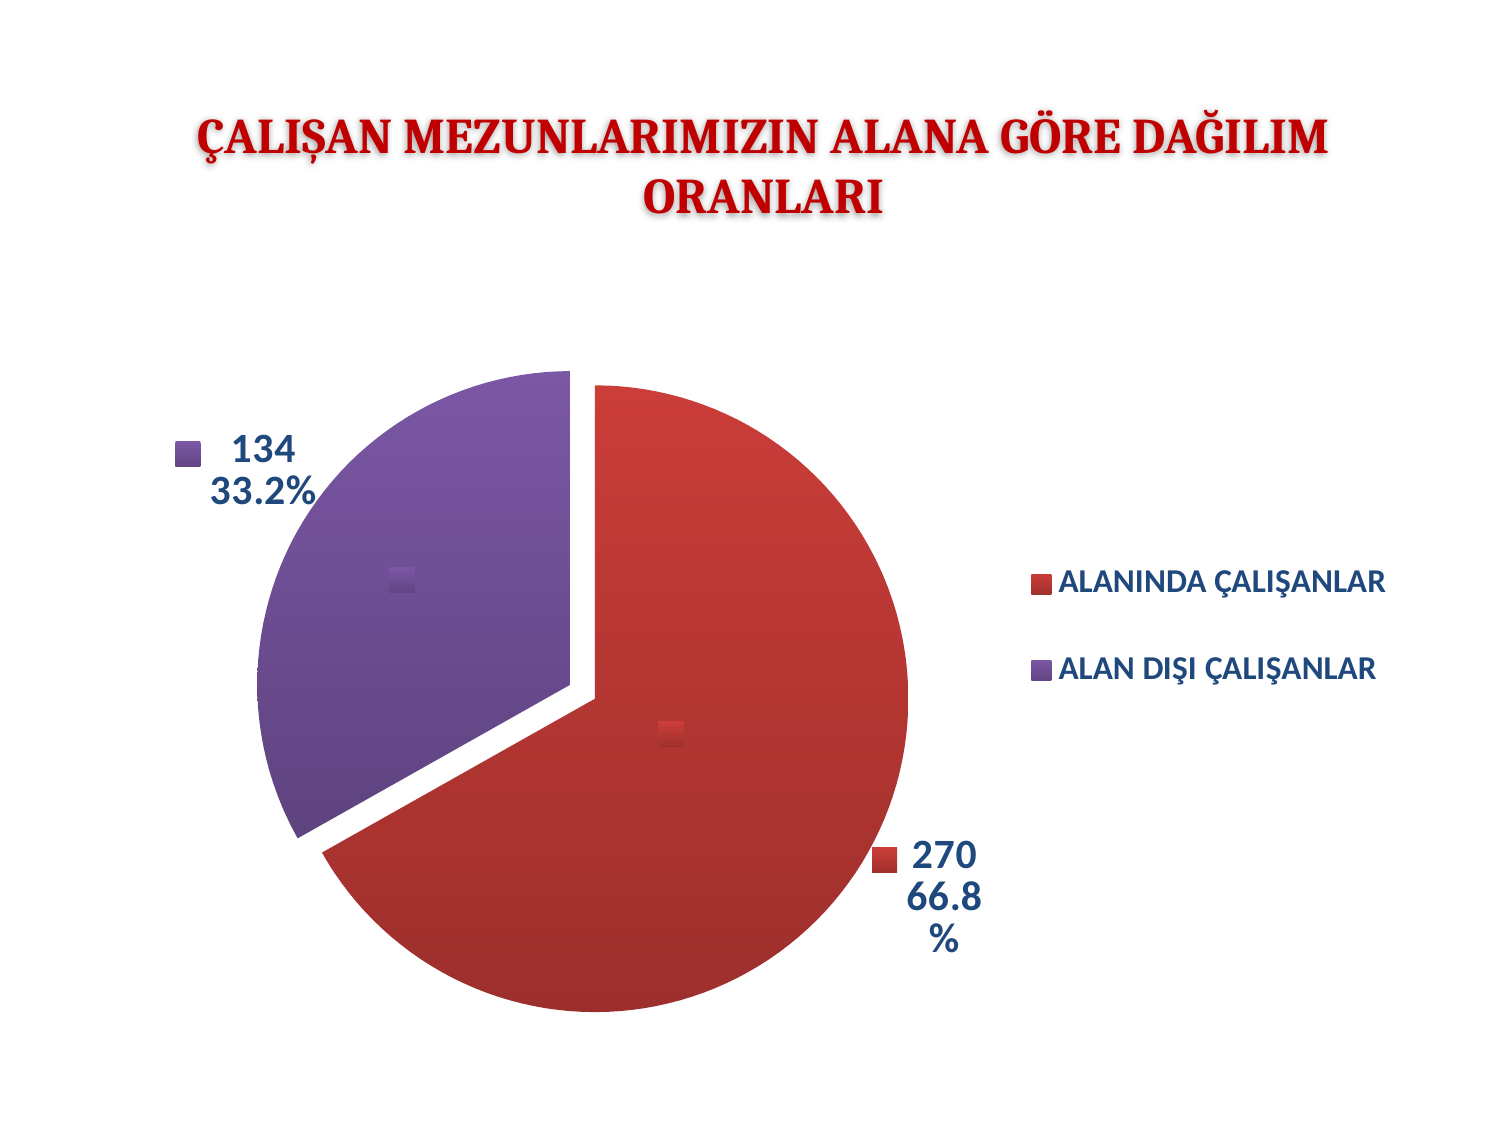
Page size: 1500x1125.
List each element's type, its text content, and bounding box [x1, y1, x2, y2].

chart [85, 314, 1458, 1062]
title ÇALIŞAN MEZUNLARIMIZIN ALANA GÖRE DAĞILIM ORANLARI [74, 44, 1454, 282]
